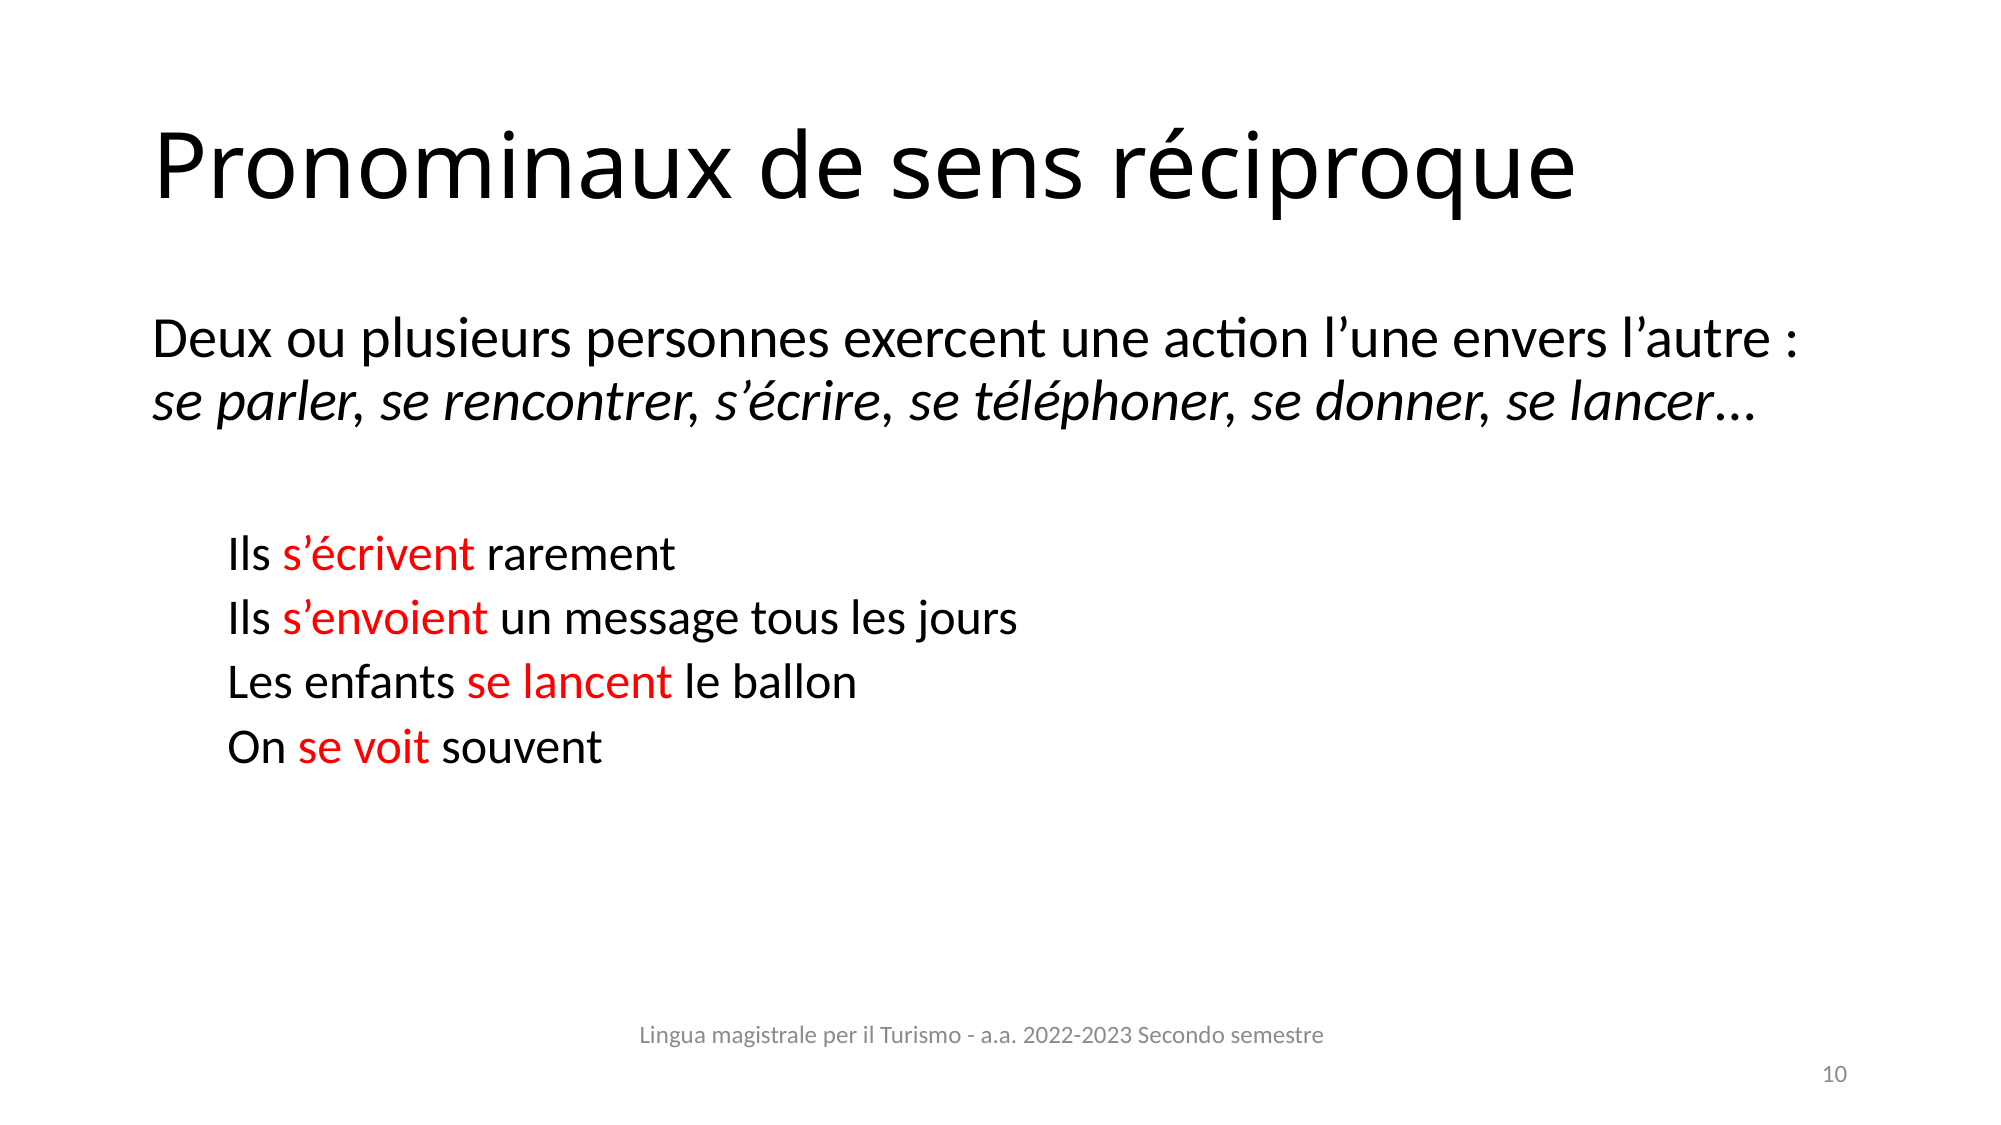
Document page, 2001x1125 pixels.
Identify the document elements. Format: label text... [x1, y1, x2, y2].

list Deux ou plusieurs personnes exercent une action l’une envers l’autre : se parler, se rencontrer, s’écrire, se téléphoner, se donner, se lancer… Ils s’écrivent rarement Ils s’envoient un message tous les jours Les enfants se lancent le ballon On se voit souvent [137, 299, 1863, 1014]
slide_number 10 [1412, 1042, 1863, 1103]
title Pronominaux de sens réciproque [137, 59, 1863, 278]
footer Lingua magistrale per il Turismo - a.a. 2022-2023 Secondo semestre [620, 1012, 1346, 1055]
